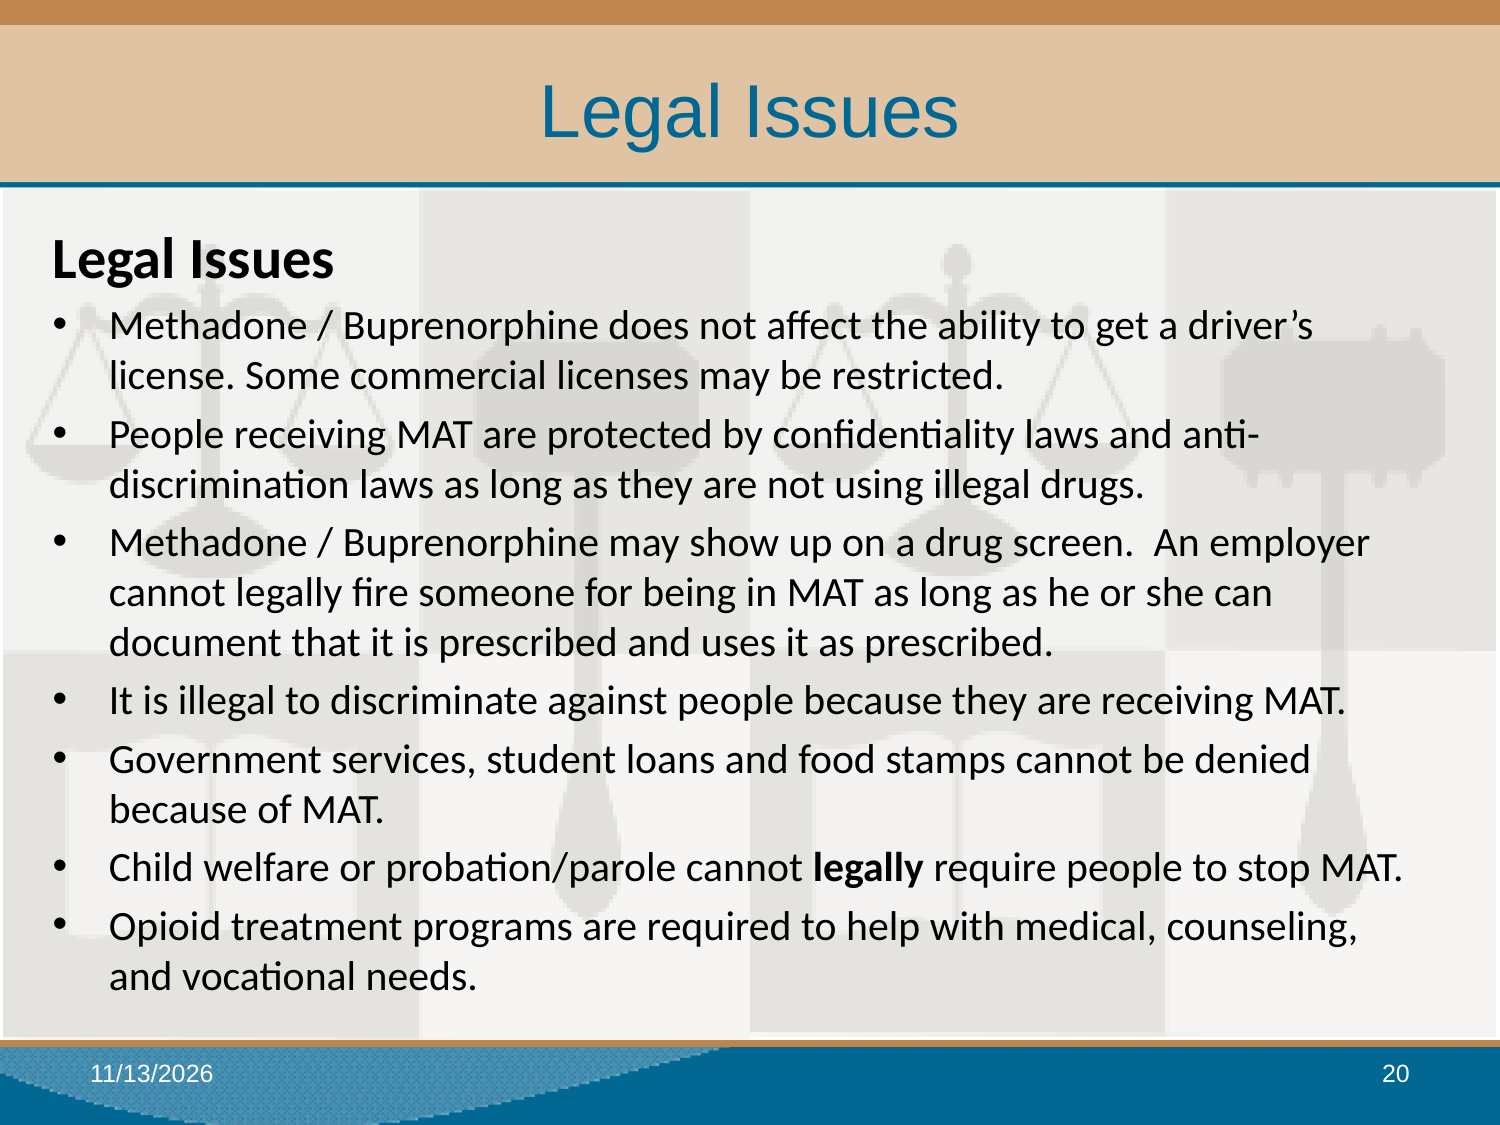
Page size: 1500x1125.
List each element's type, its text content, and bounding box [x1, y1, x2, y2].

text_box Legal Issues [0, 30, 1500, 184]
text_box [0, 0, 1500, 27]
picture [0, 188, 1500, 1125]
text_box [0, 184, 1500, 189]
